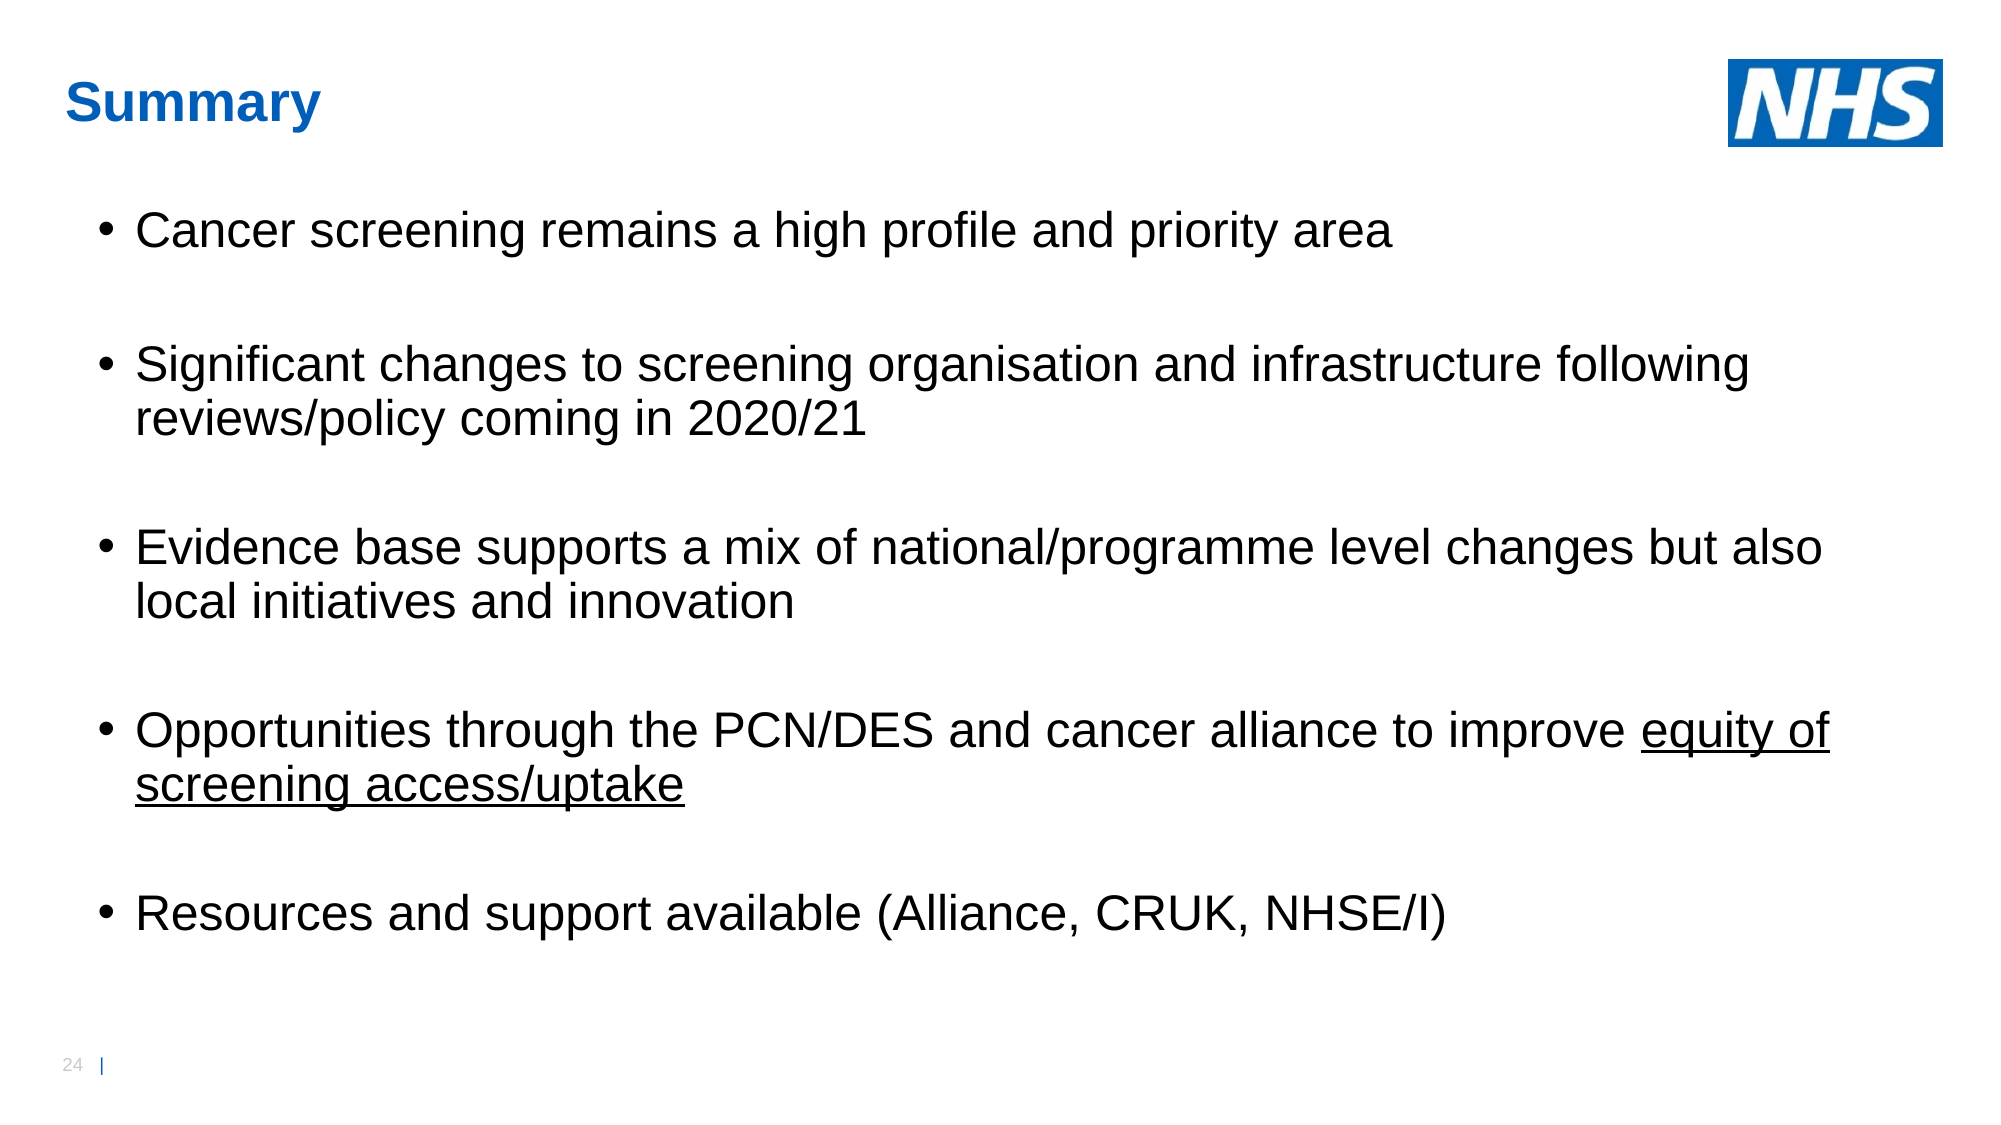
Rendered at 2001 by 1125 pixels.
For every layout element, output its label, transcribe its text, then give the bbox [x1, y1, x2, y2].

picture [1728, 59, 1943, 147]
title Summary [49, 21, 1344, 185]
text_box Cancer screening remains a high profile and priority area Significant changes to screening organisation and infrastructure following reviews/policy coming in 2020/21 Evidence base supports a mix of national/programme level changes but also local initiatives and innovation Opportunities through the PCN/DES and cancer alliance to improve equity of screening access/uptake Resources and support available (Alliance, CRUK, NHSE/I) [82, 196, 1943, 1013]
